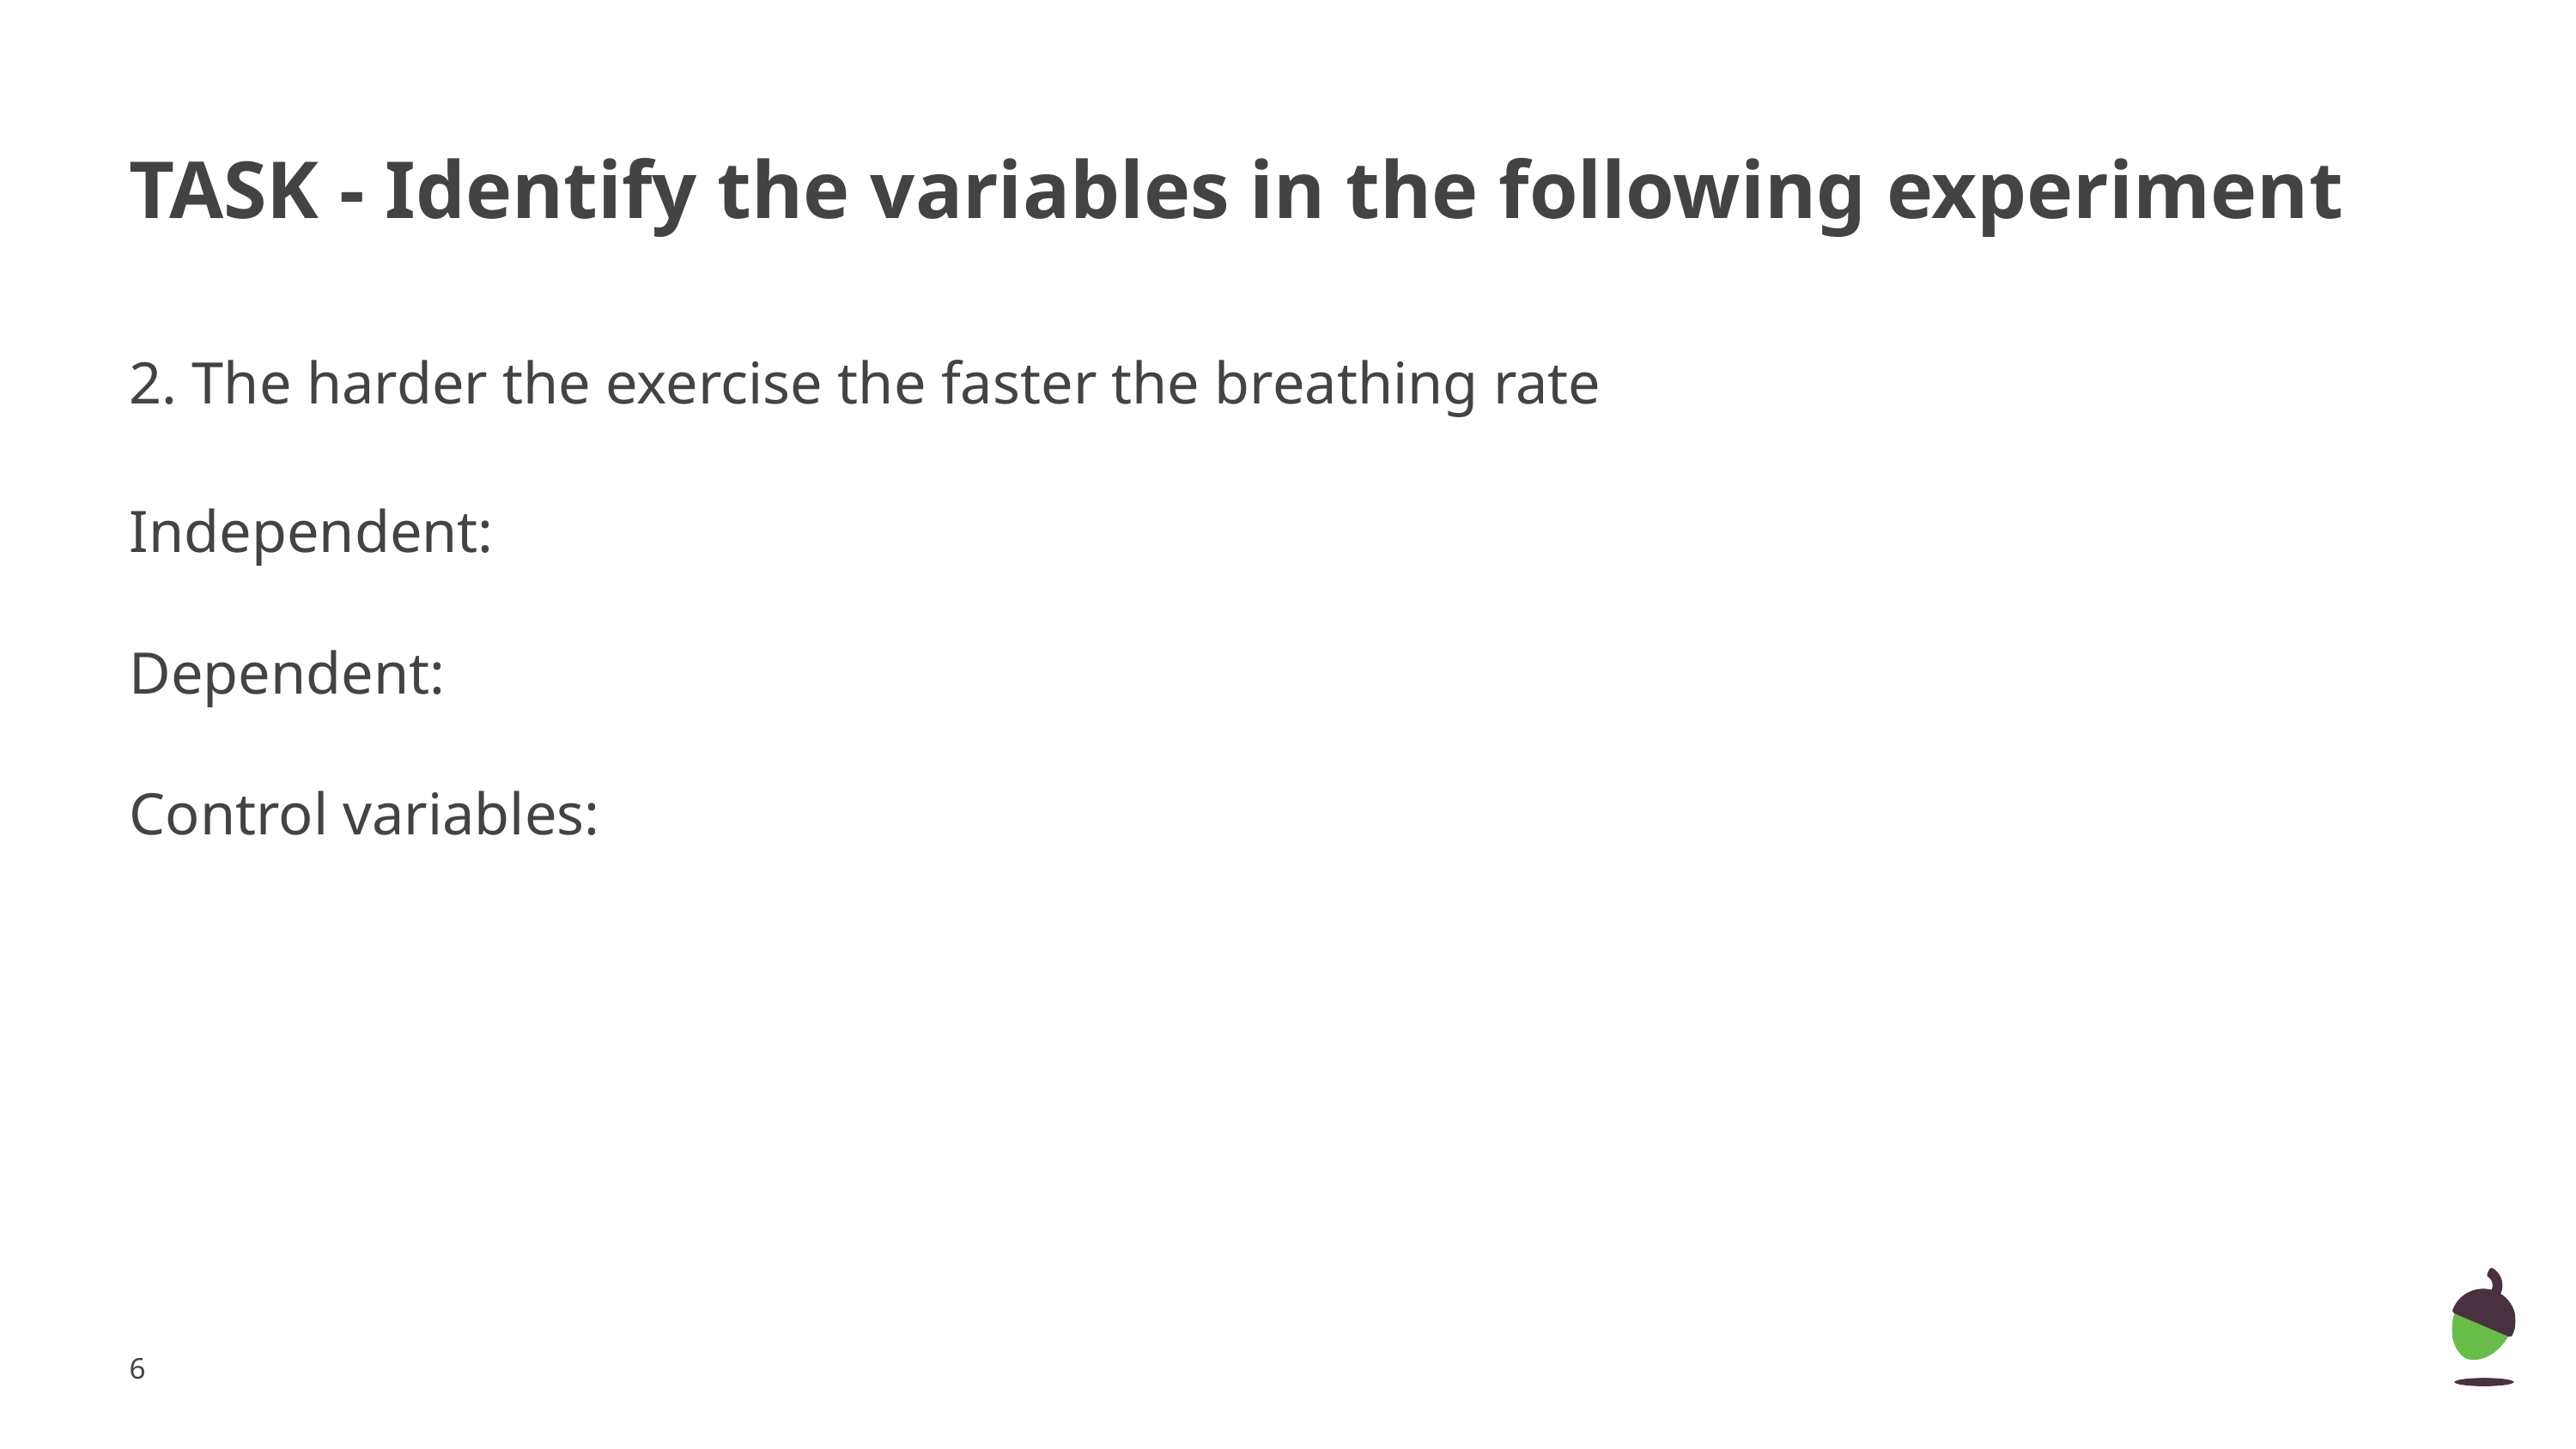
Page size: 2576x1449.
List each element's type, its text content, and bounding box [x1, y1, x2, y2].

title TASK - Identify the variables in the following experiment [129, 124, 2509, 355]
list 2. The harder the exercise the faster the breathing rate Independent: Dependent: Control variables: [129, 355, 2447, 1245]
picture [2451, 1268, 2516, 1386]
slide_number ‹#› [129, 1349, 332, 1401]
